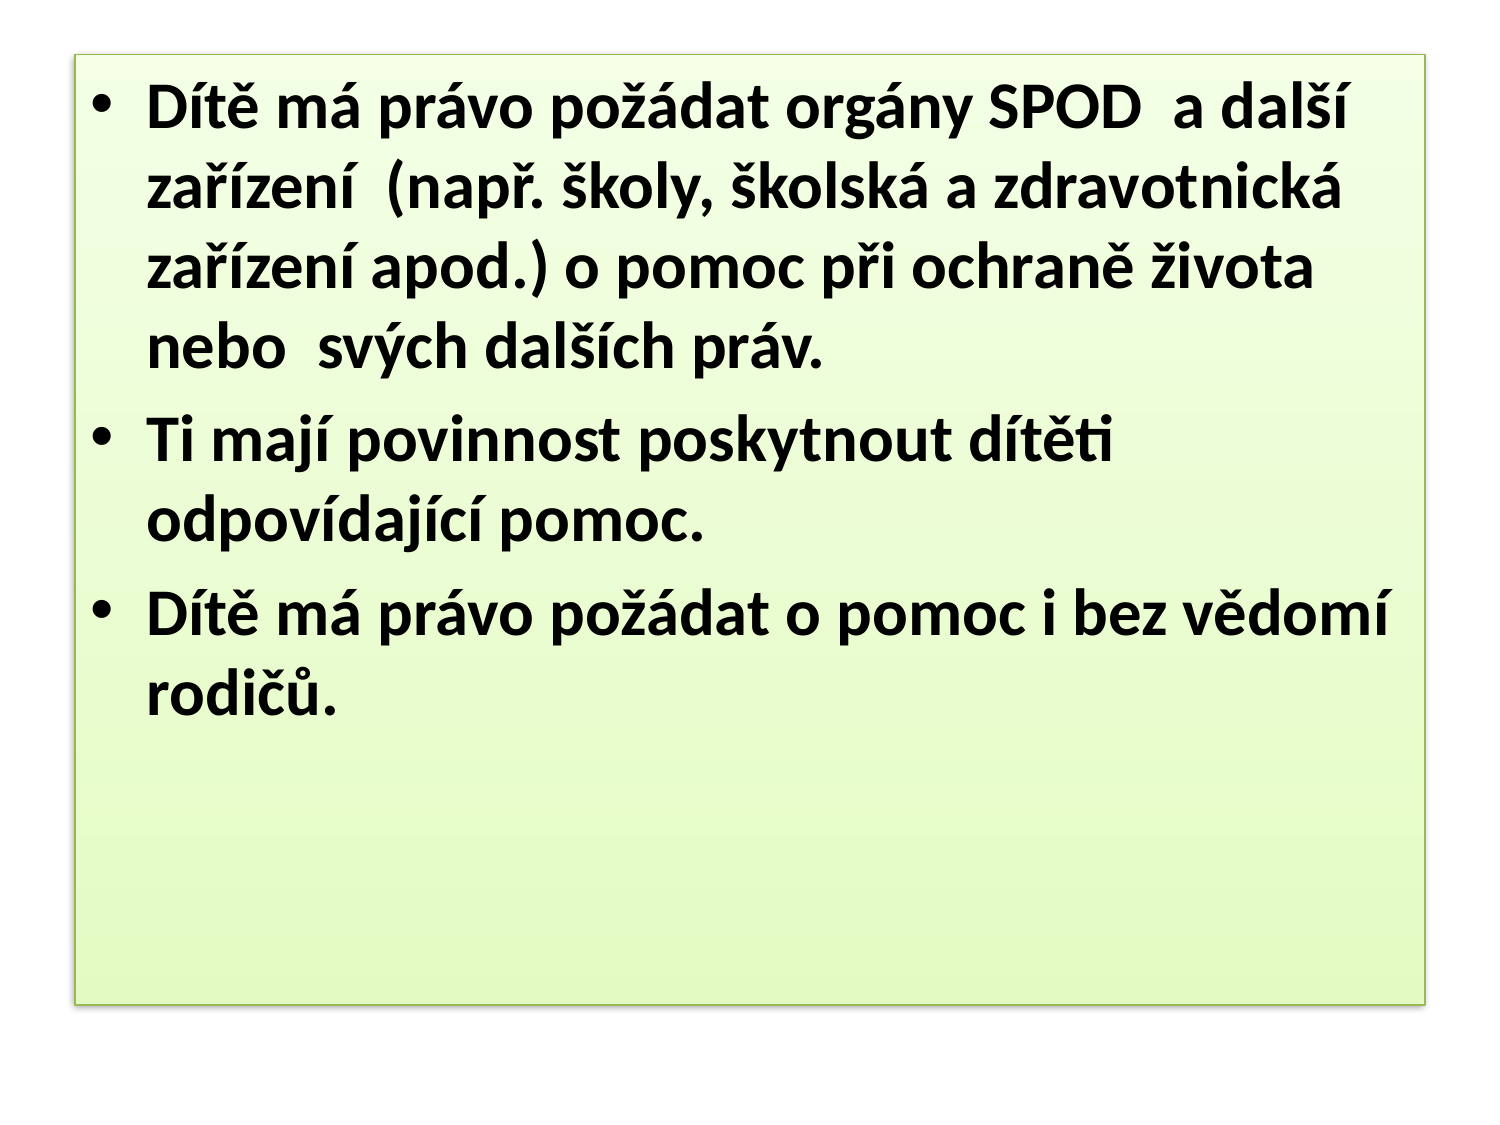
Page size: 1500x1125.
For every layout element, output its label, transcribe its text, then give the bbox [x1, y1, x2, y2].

list Dítě má právo požádat orgány SPOD a další zařízení (např. školy, školská a zdravotnická zařízení apod.) o pomoc při ochraně života nebo svých dalších práv. Ti mají povinnost poskytnout dítěti odpovídající pomoc. Dítě má právo požádat o pomoc i bez vědomí rodičů. [74, 54, 1426, 1006]
